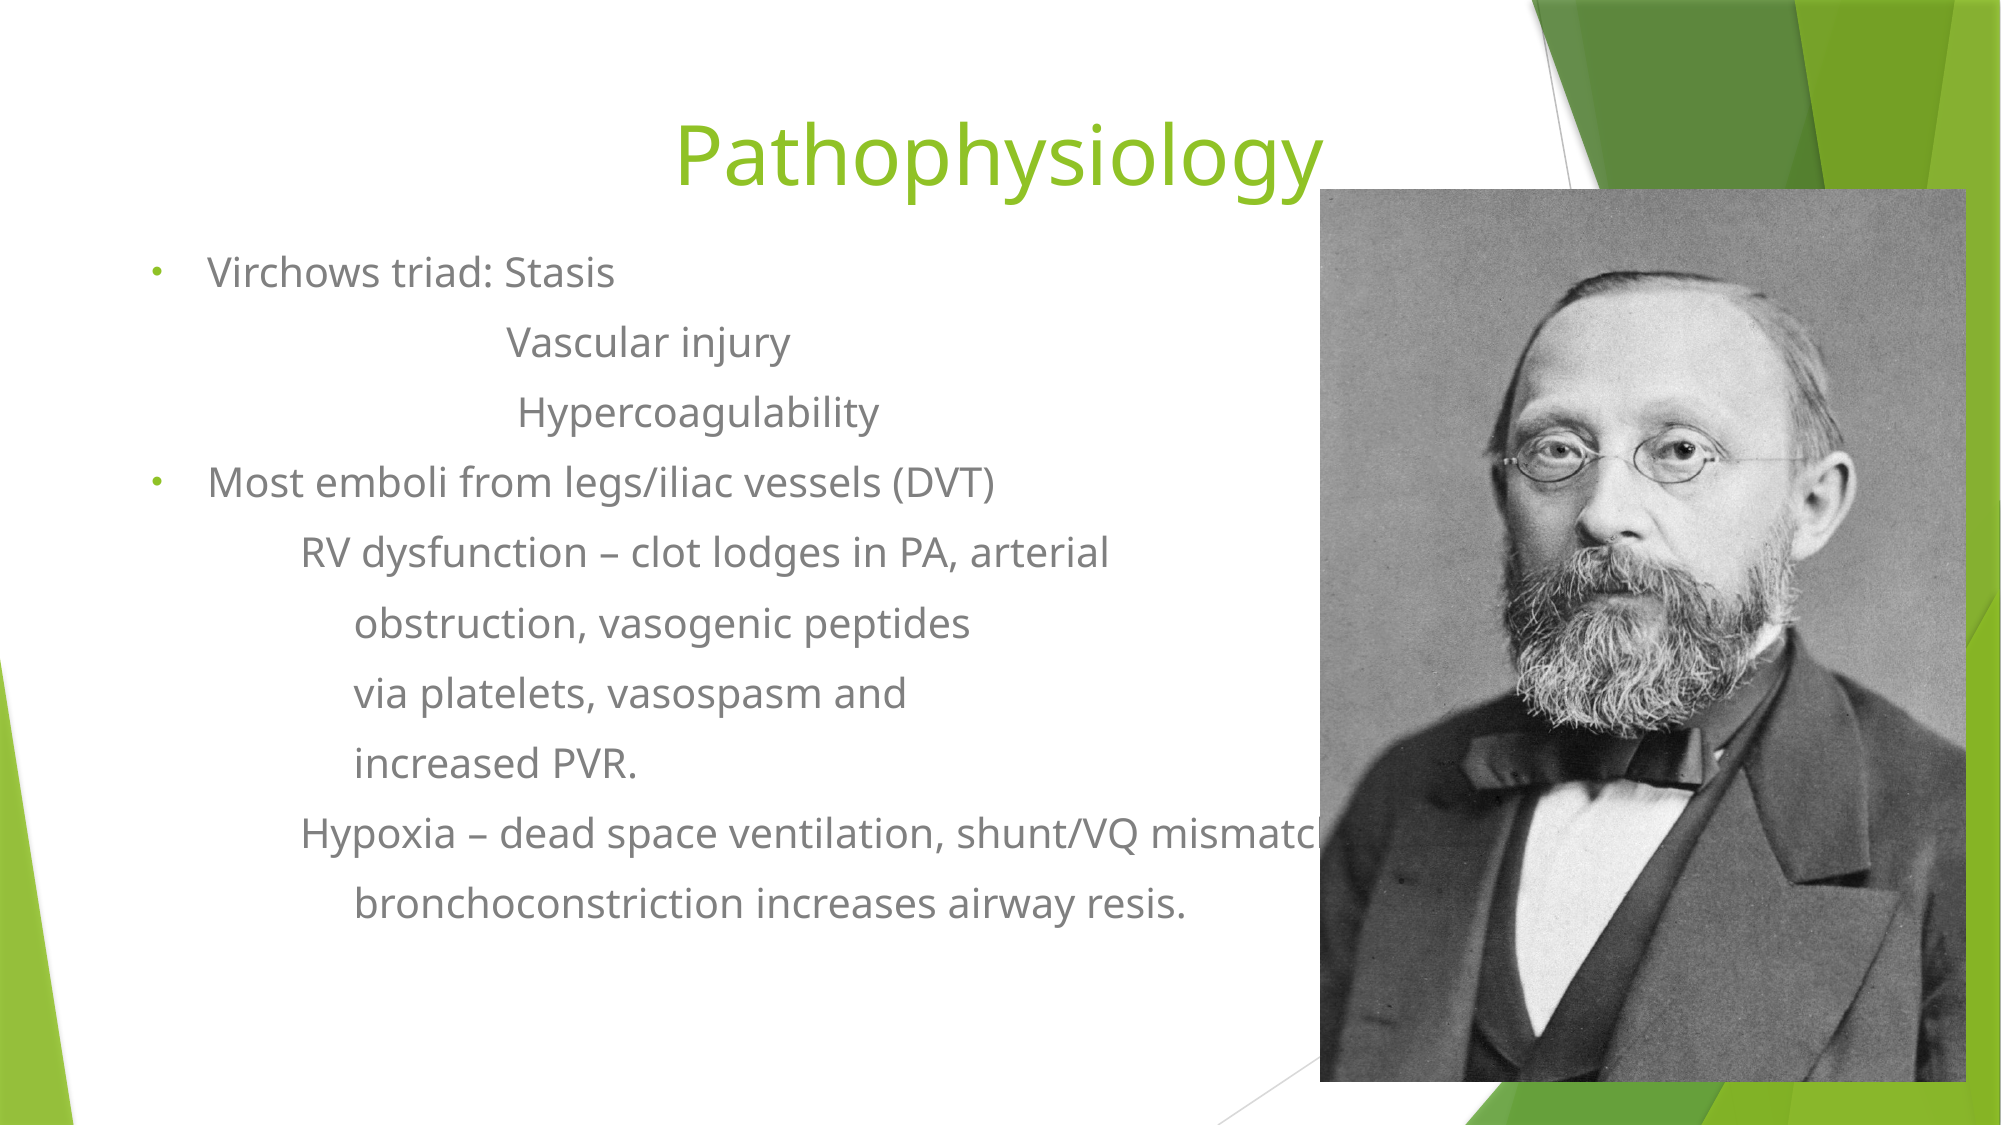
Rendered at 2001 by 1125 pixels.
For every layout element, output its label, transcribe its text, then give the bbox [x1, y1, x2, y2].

picture [1319, 188, 1967, 1083]
list Virchows triad: Stasis Vascular injury Hypercoagulability Most emboli from legs/iliac vessels (DVT) RV dysfunction – clot lodges in PA, arterial obstruction, vasogenic peptides via platelets, vasospasm and increased PVR. Hypoxia – dead space ventilation, shunt/VQ mismatch bronchoconstriction increases airway resis. [136, 238, 1315, 1083]
title Pathophysiology [136, 50, 1862, 210]
